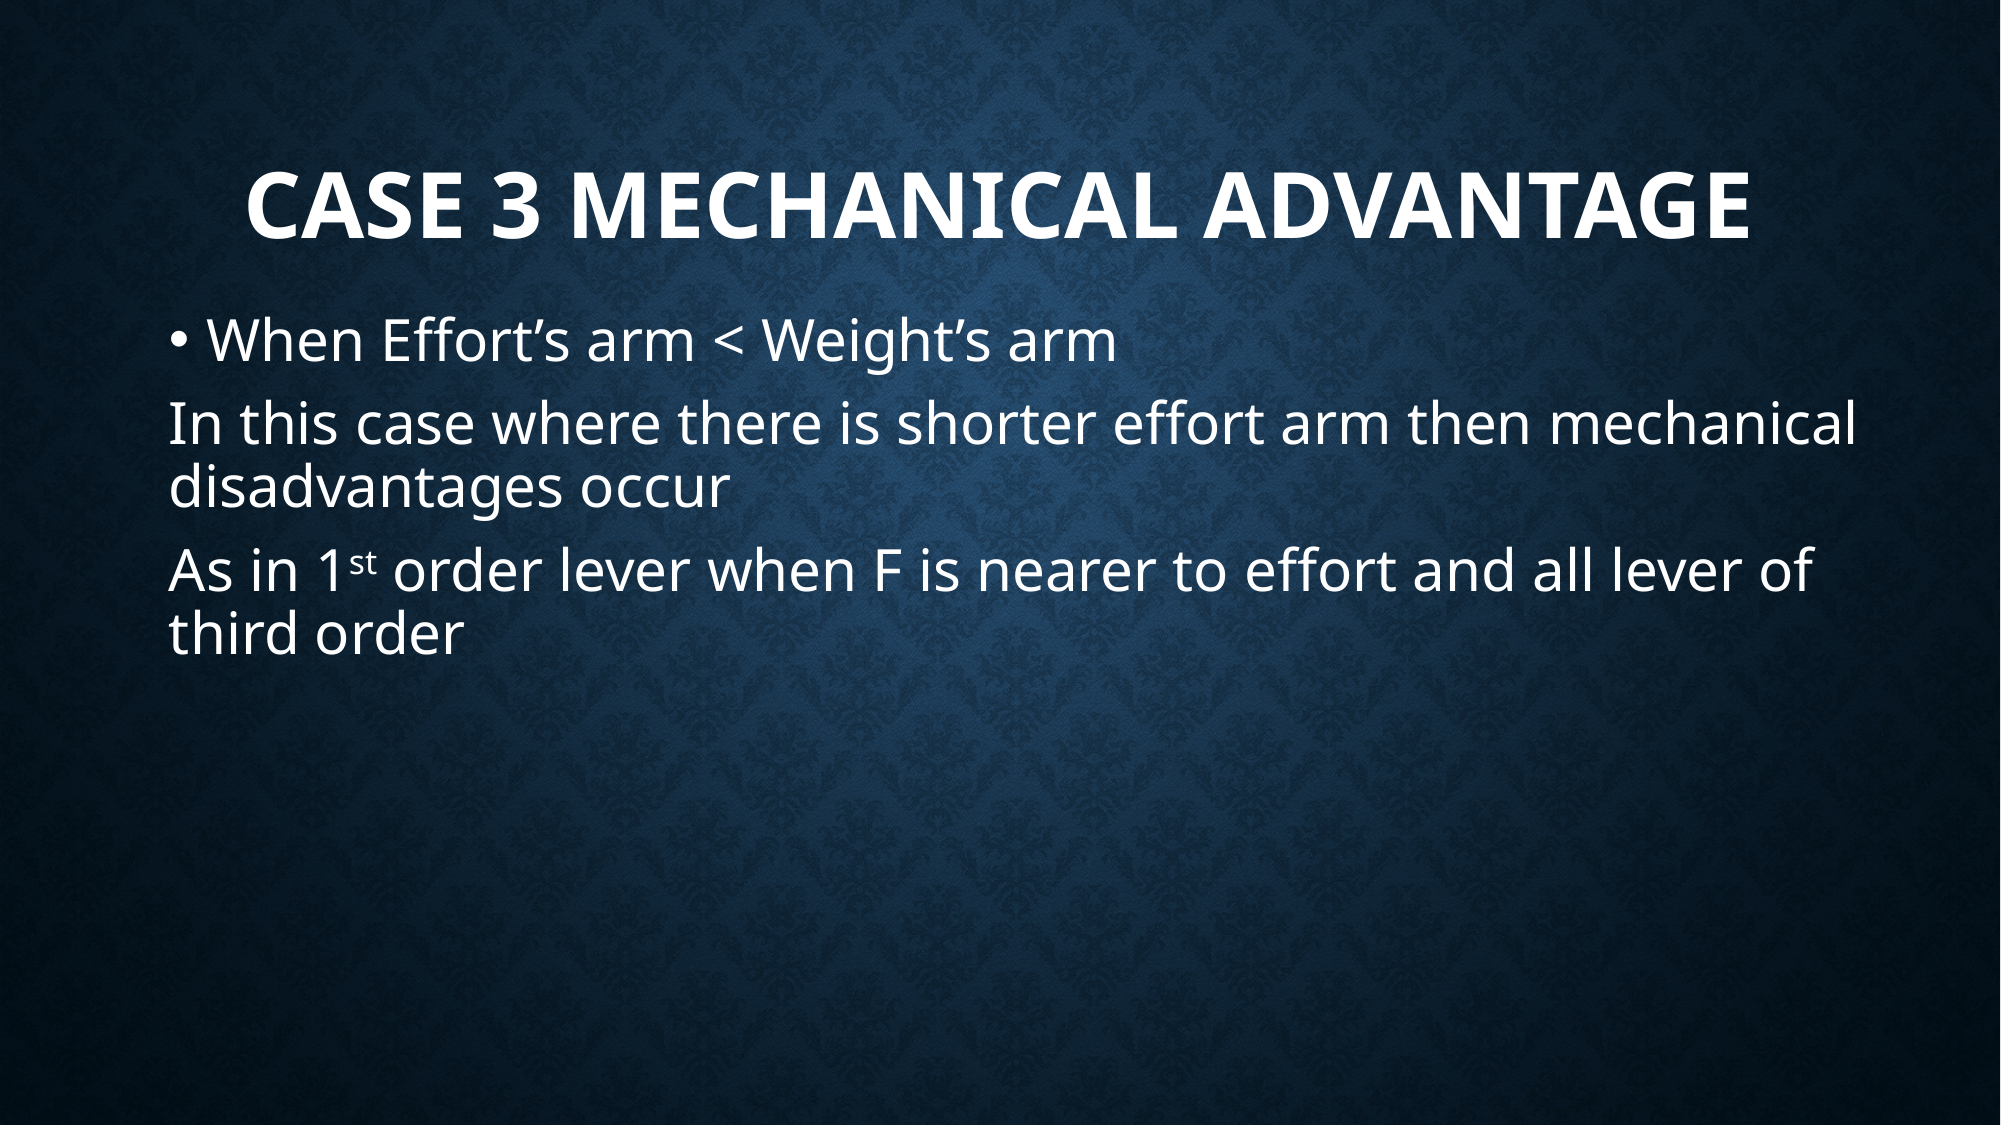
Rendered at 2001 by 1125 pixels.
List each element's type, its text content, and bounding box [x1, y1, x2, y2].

title CASE 3 MECHANICAL ADVANTAGE [149, 99, 1849, 318]
text_box When Effort’s arm < Weight’s arm In this case where there is shorter effort arm then mechanical disadvantages occur As in 1st order lever when F is nearer to effort and all lever of third order [154, 303, 1880, 700]
